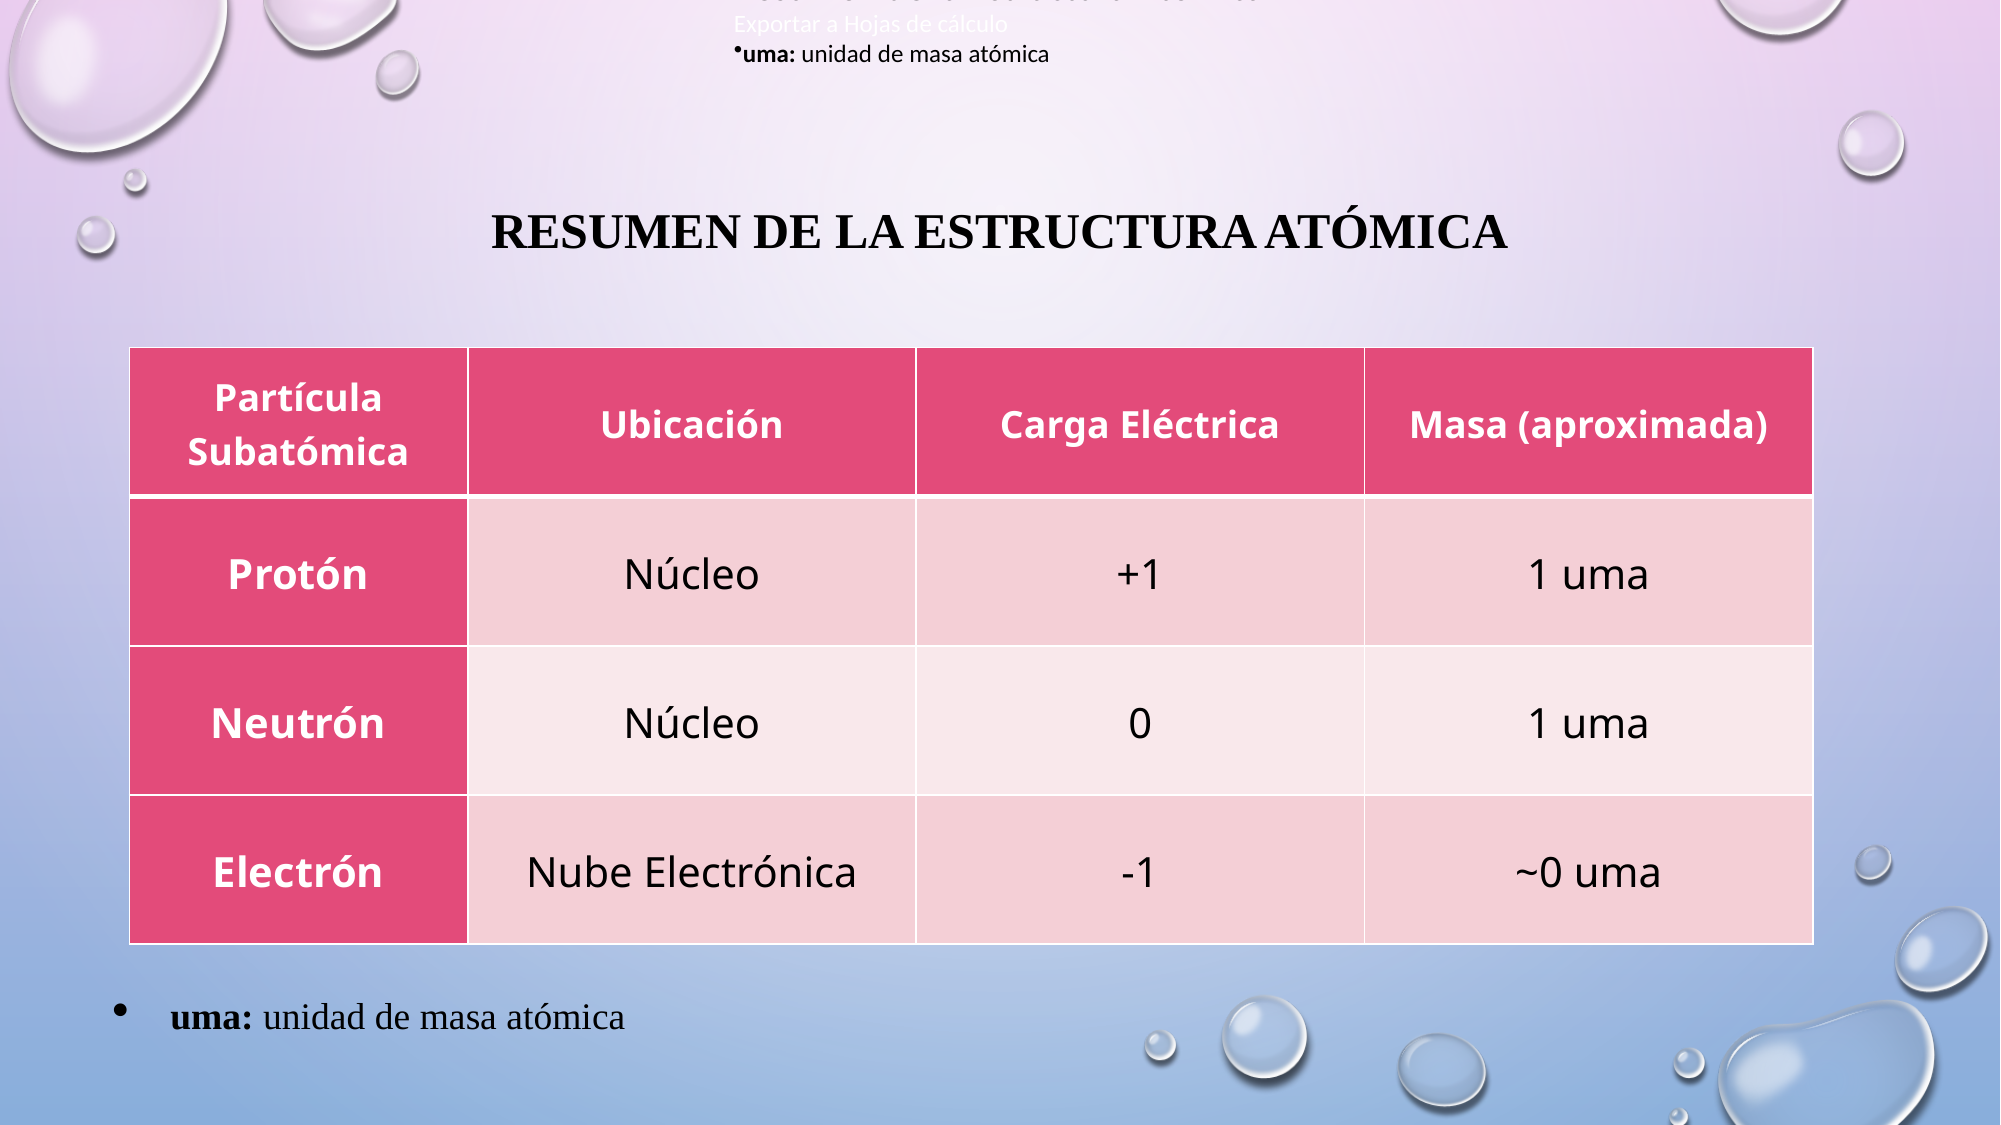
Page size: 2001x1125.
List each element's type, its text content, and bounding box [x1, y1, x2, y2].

table_cell Protón [130, 499, 467, 645]
table_cell +1 [917, 499, 1364, 645]
table_cell 1 uma [1365, 499, 1812, 645]
table_cell Núcleo [469, 499, 915, 645]
table_cell Neutrón [130, 647, 467, 794]
text_box uma: unidad de masa atómica [99, 981, 1104, 1045]
table_header Ubicación [469, 348, 915, 494]
table_cell -1 [917, 796, 1364, 943]
table_header Masa (aproximada) [1365, 348, 1812, 494]
text_box Resumen de la Estructura Atómica Exportar a Hojas de cálculo uma: unidad de masa atómica [718, 0, 1281, 120]
picture [0, 0, 2000, 1125]
table_header Partícula Subatómica [130, 348, 467, 494]
table_cell 0 [917, 647, 1364, 794]
title Resumen de la Estructura Atómica [149, 101, 1851, 364]
table_cell 1 uma [1365, 647, 1812, 794]
table_header Carga Eléctrica [917, 348, 1364, 494]
table_cell ~0 uma [1365, 796, 1812, 943]
table_cell Nube Electrónica [469, 796, 915, 943]
table_cell Núcleo [469, 647, 915, 794]
table_cell Electrón [130, 796, 467, 943]
